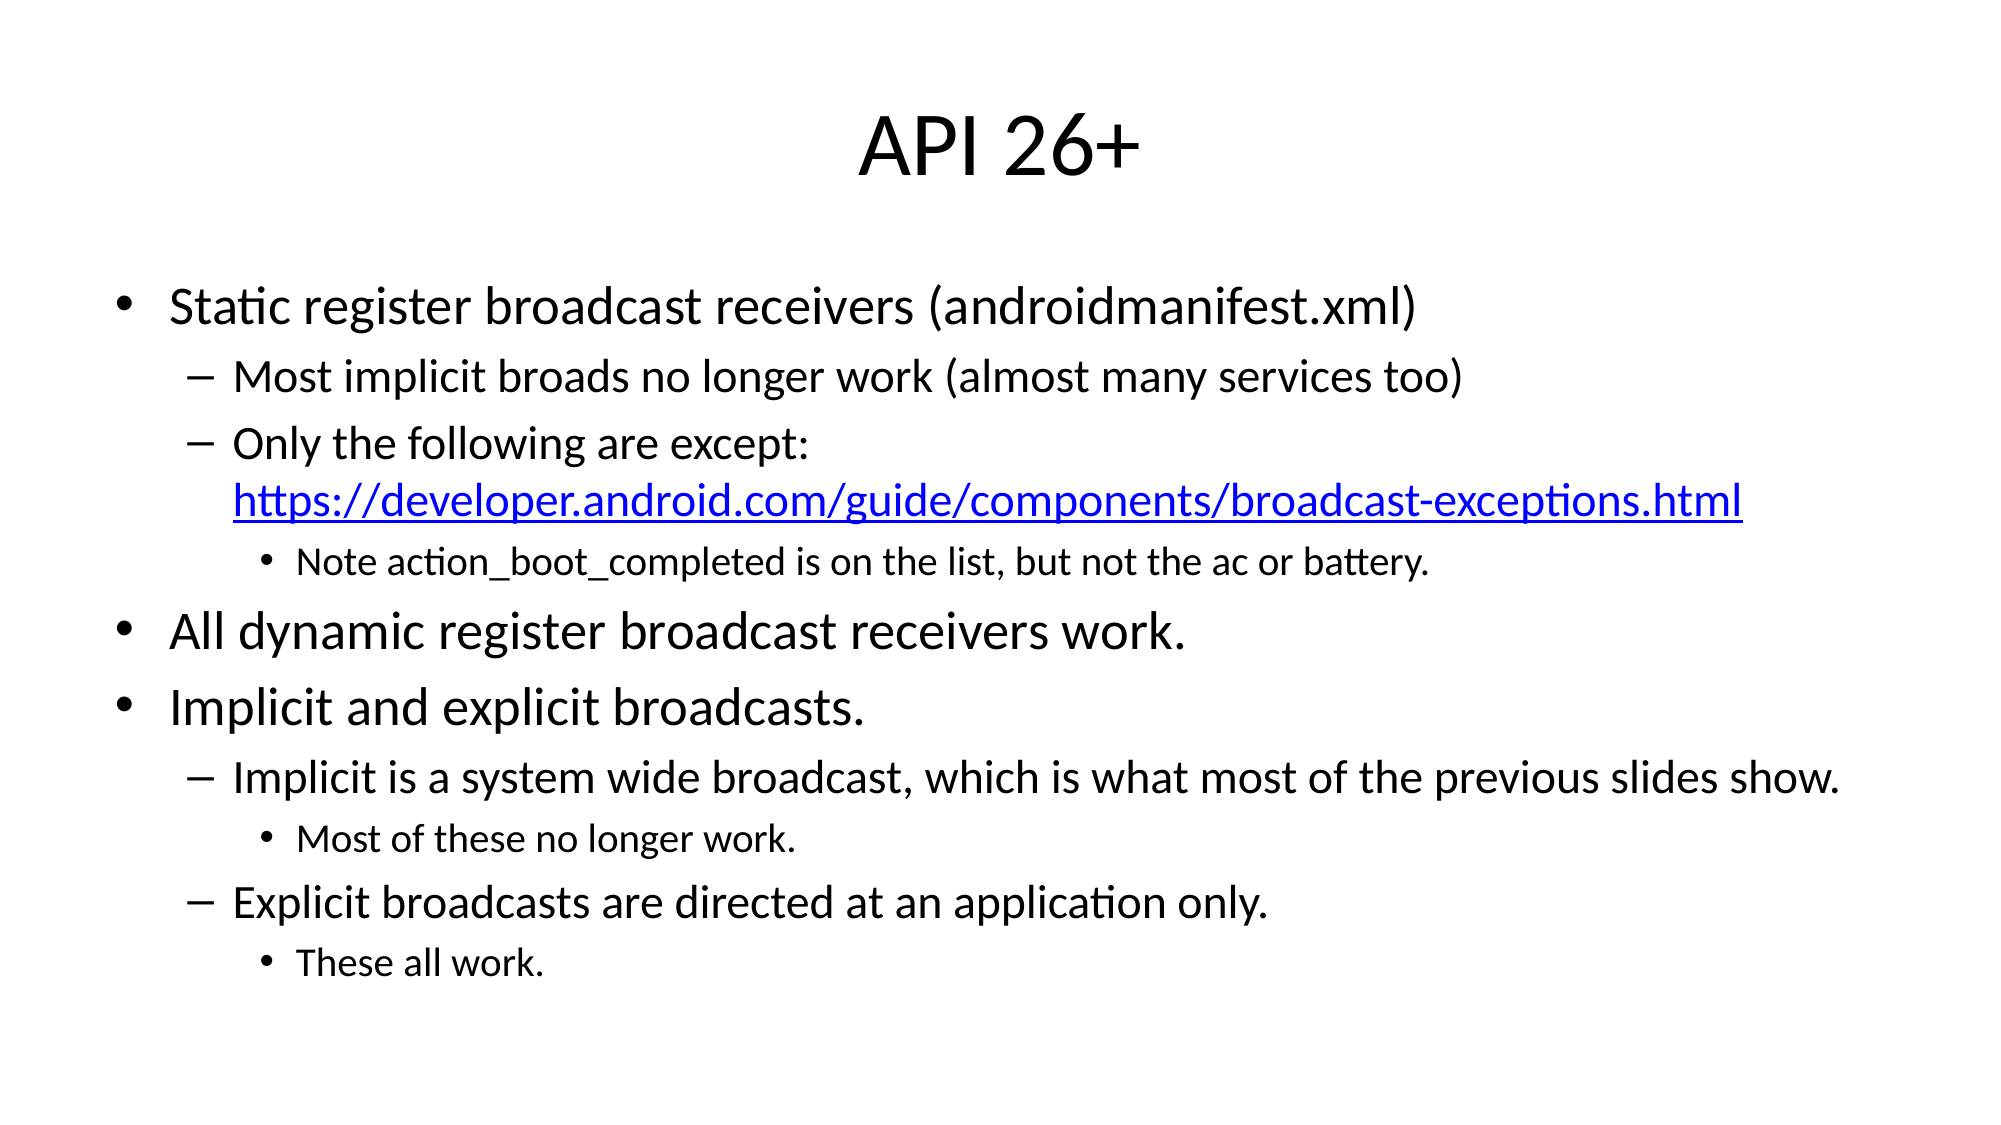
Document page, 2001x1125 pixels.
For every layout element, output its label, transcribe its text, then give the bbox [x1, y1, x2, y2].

list Static register broadcast receivers (androidmanifest.xml) Most implicit broads no longer work (almost many services too) Only the following are except: https://developer.android.com/guide/components/broadcast-exceptions.html Note action_boot_completed is on the list, but not the ac or battery. All dynamic register broadcast receivers work. Implicit and explicit broadcasts. Implicit is a system wide broadcast, which is what most of the previous slides show. Most of these no longer work. Explicit broadcasts are directed at an application only. These all work. [99, 262, 1900, 1005]
title API 26+ [99, 45, 1900, 233]
